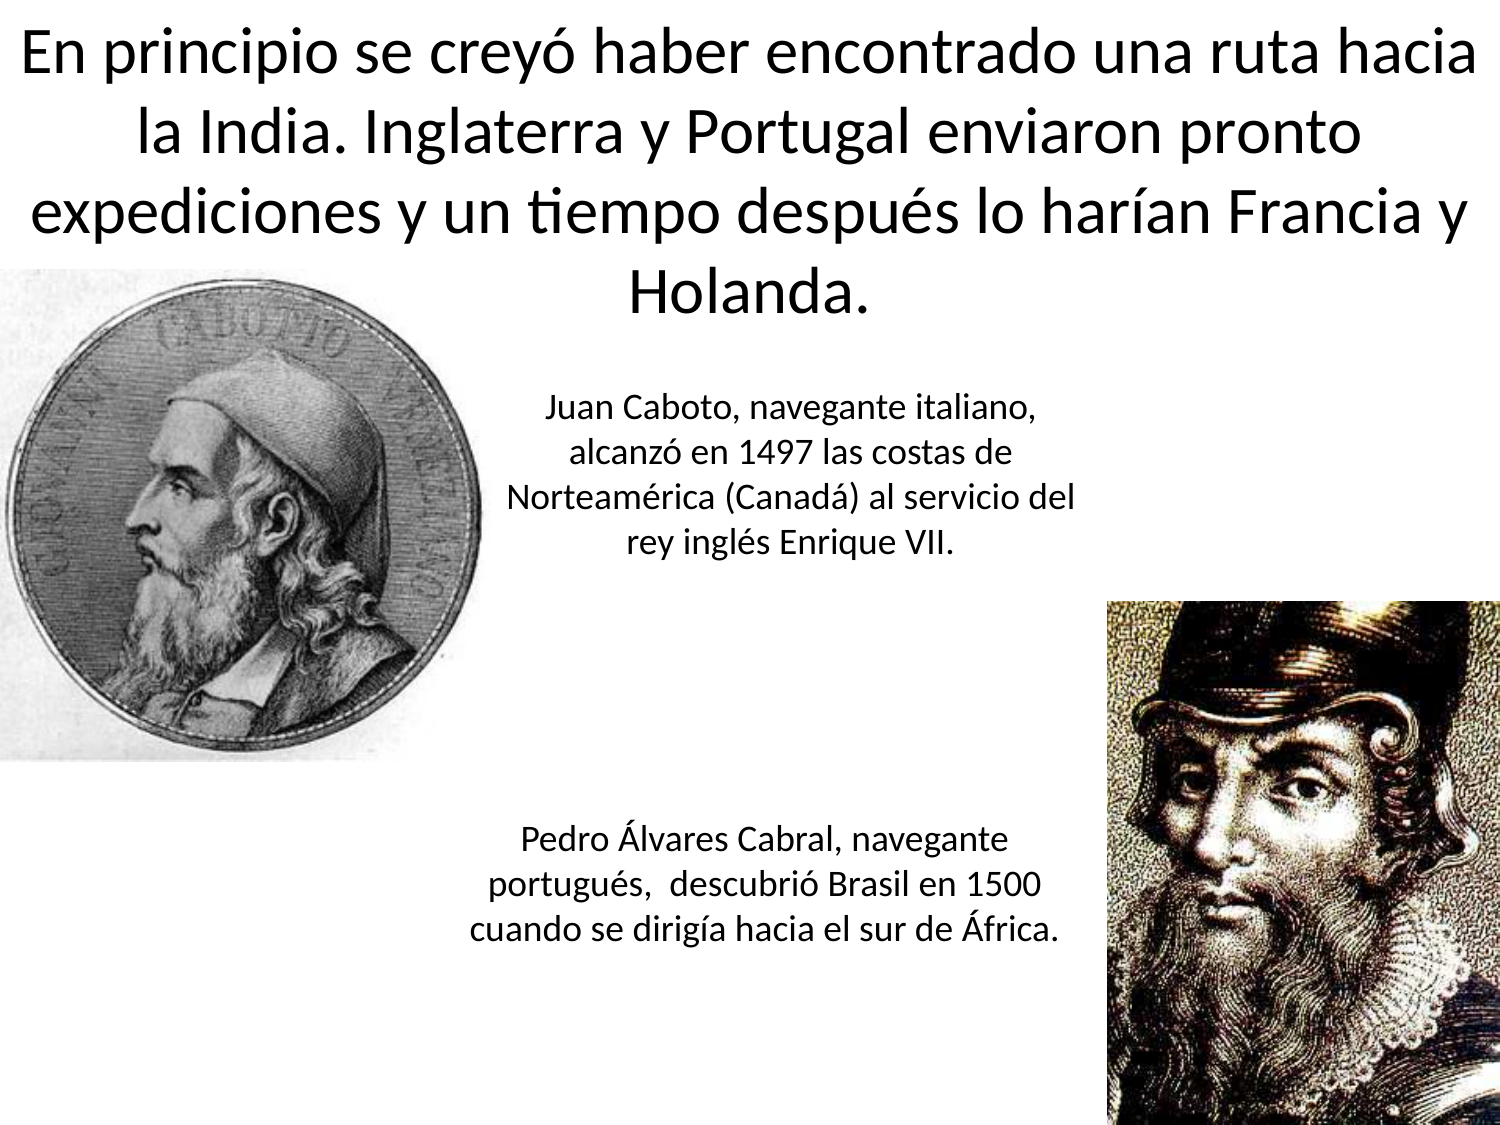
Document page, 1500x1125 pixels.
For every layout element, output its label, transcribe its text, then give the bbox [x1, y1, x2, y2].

picture [0, 269, 491, 762]
text_box En principio se creyó haber encontrado una ruta hacia la India. Inglaterra y Portugal enviaron pronto expediciones y un tiempo después lo harían Francia y Holanda. [0, 0, 1500, 335]
text_box Juan Caboto, navegante italiano, alcanzó en 1497 las costas de Norteamérica (Canadá) al servicio del rey inglés Enrique VII. [495, 374, 1102, 570]
picture [1107, 601, 1500, 1125]
text_box Pedro Álvares Cabral, navegante portugués, descubrió Brasil en 1500 cuando se dirigía hacia el sur de África. [431, 806, 1099, 957]
